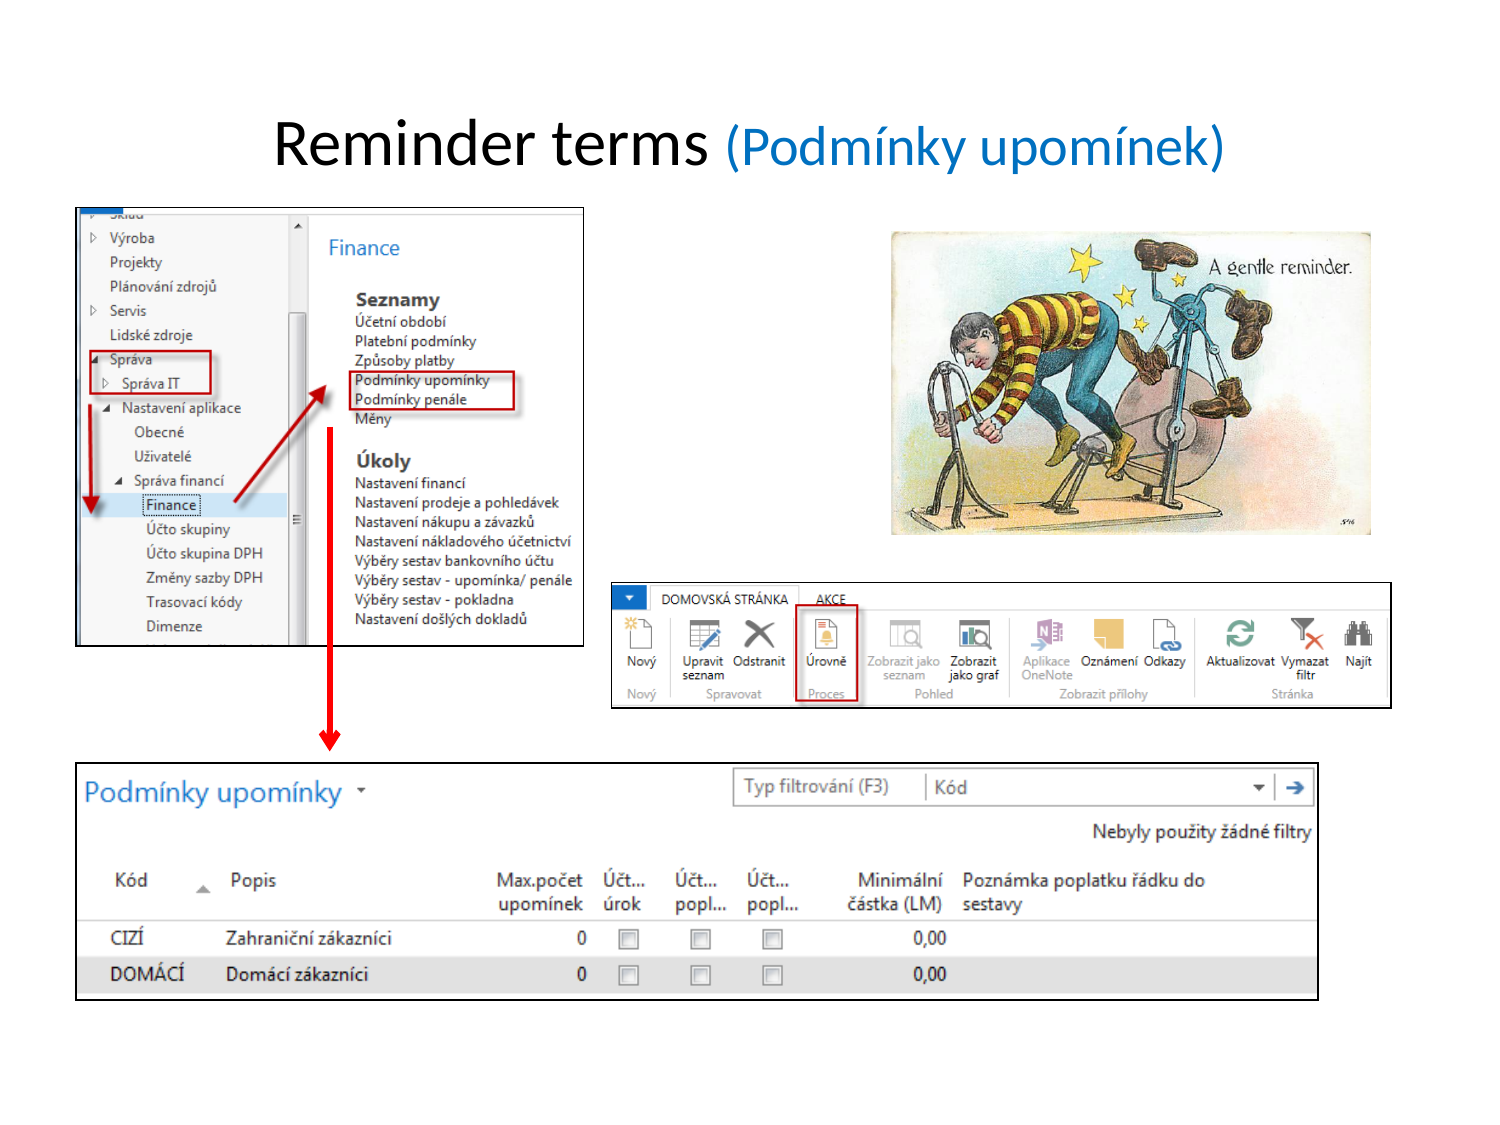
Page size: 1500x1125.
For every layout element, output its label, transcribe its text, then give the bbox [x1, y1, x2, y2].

picture [891, 231, 1371, 536]
picture [76, 207, 583, 646]
picture [76, 763, 1318, 1000]
picture [611, 582, 1391, 708]
title Reminder terms (Podmínky upomínek) [75, 45, 1425, 233]
